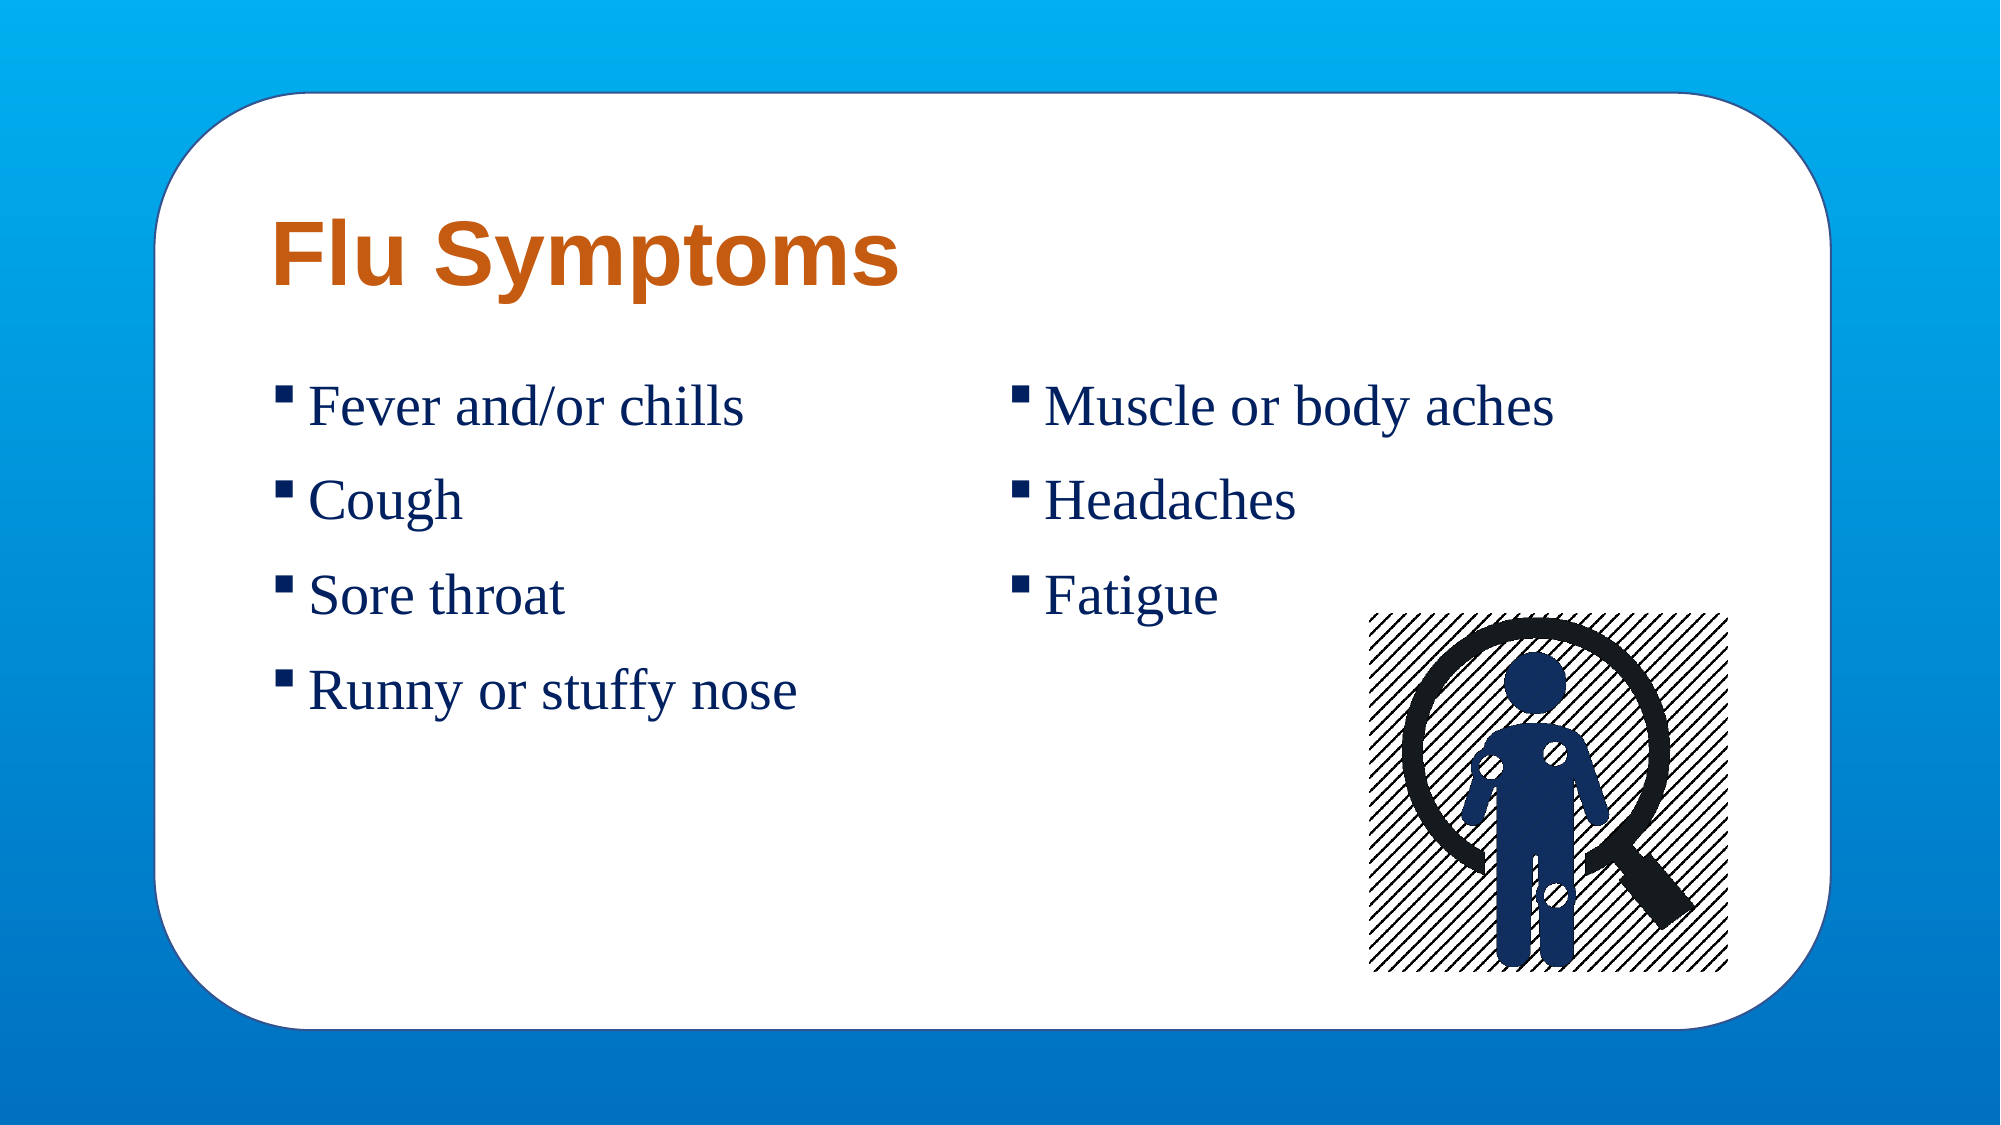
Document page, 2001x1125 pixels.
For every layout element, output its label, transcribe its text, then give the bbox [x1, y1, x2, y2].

picture [1366, 610, 1730, 974]
list Fever and/or chills Cough Sore throat Runny or stuffy nose [255, 359, 948, 1017]
title Flu Symptoms [255, 152, 1730, 360]
text_box Muscle or body aches Headaches Fatigue [992, 359, 1775, 1017]
